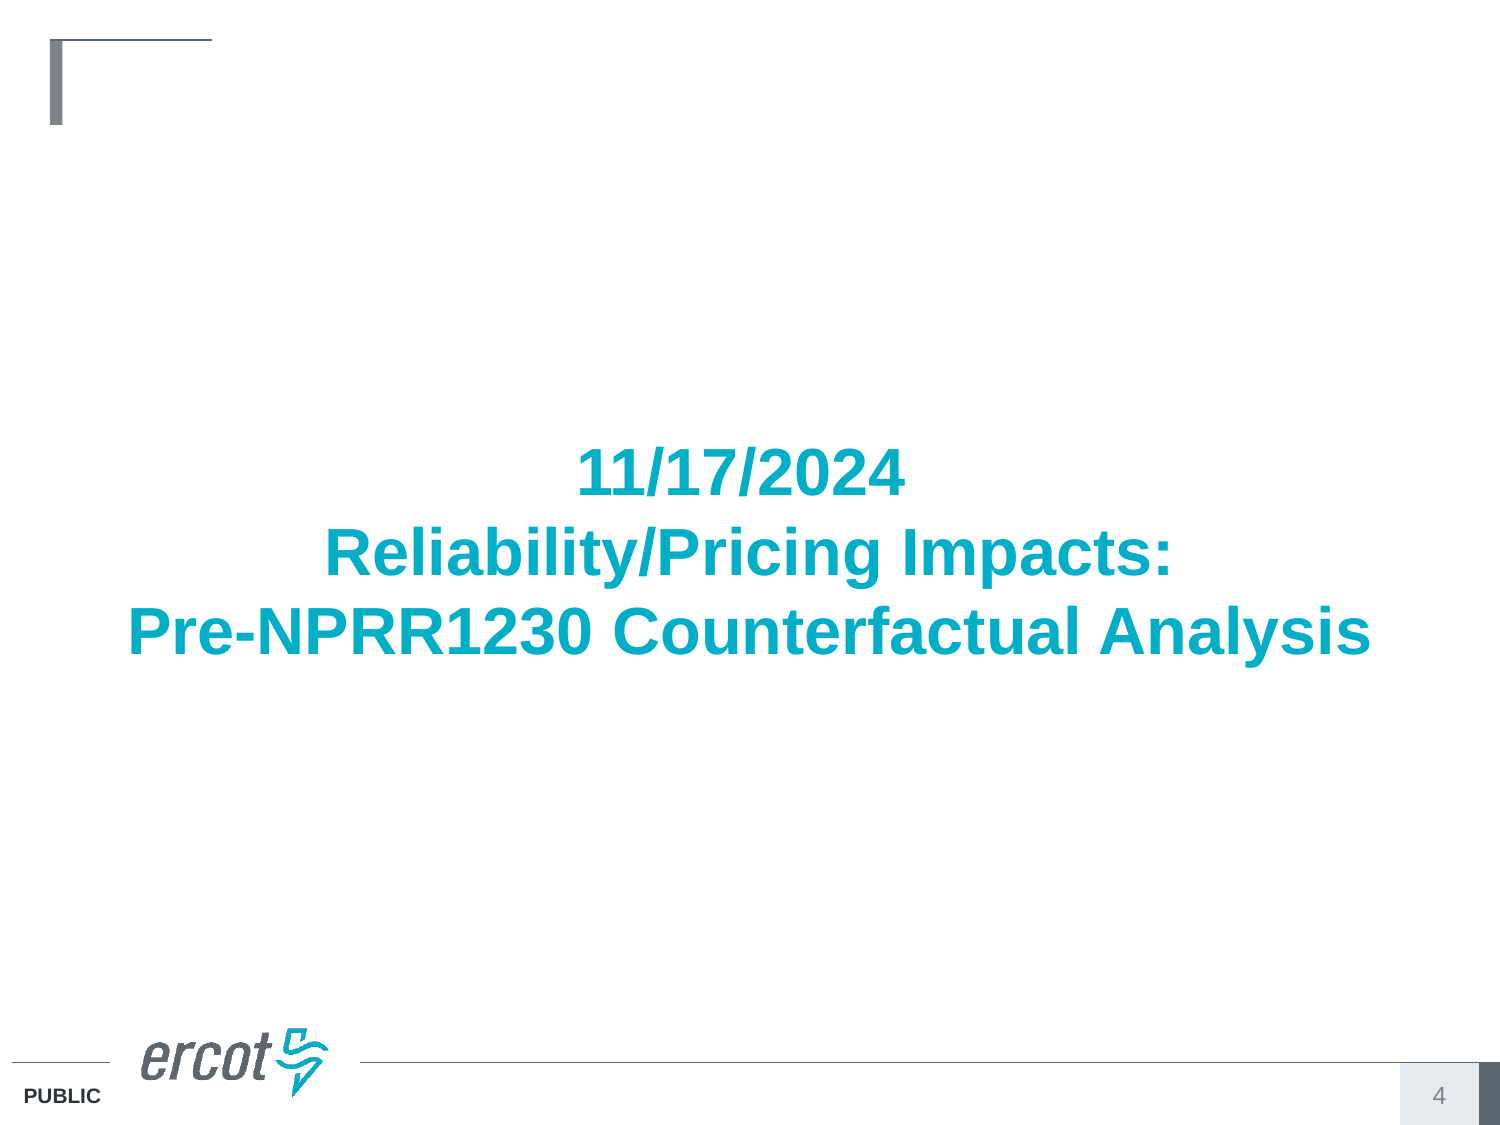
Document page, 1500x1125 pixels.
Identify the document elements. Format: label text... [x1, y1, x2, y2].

picture [137, 1024, 332, 1100]
slide_number 4 [1400, 1076, 1480, 1113]
text_box 11/17/2024 Reliability/Pricing Impacts: Pre-NPRR1230 Counterfactual Analysis [56, 420, 1444, 515]
